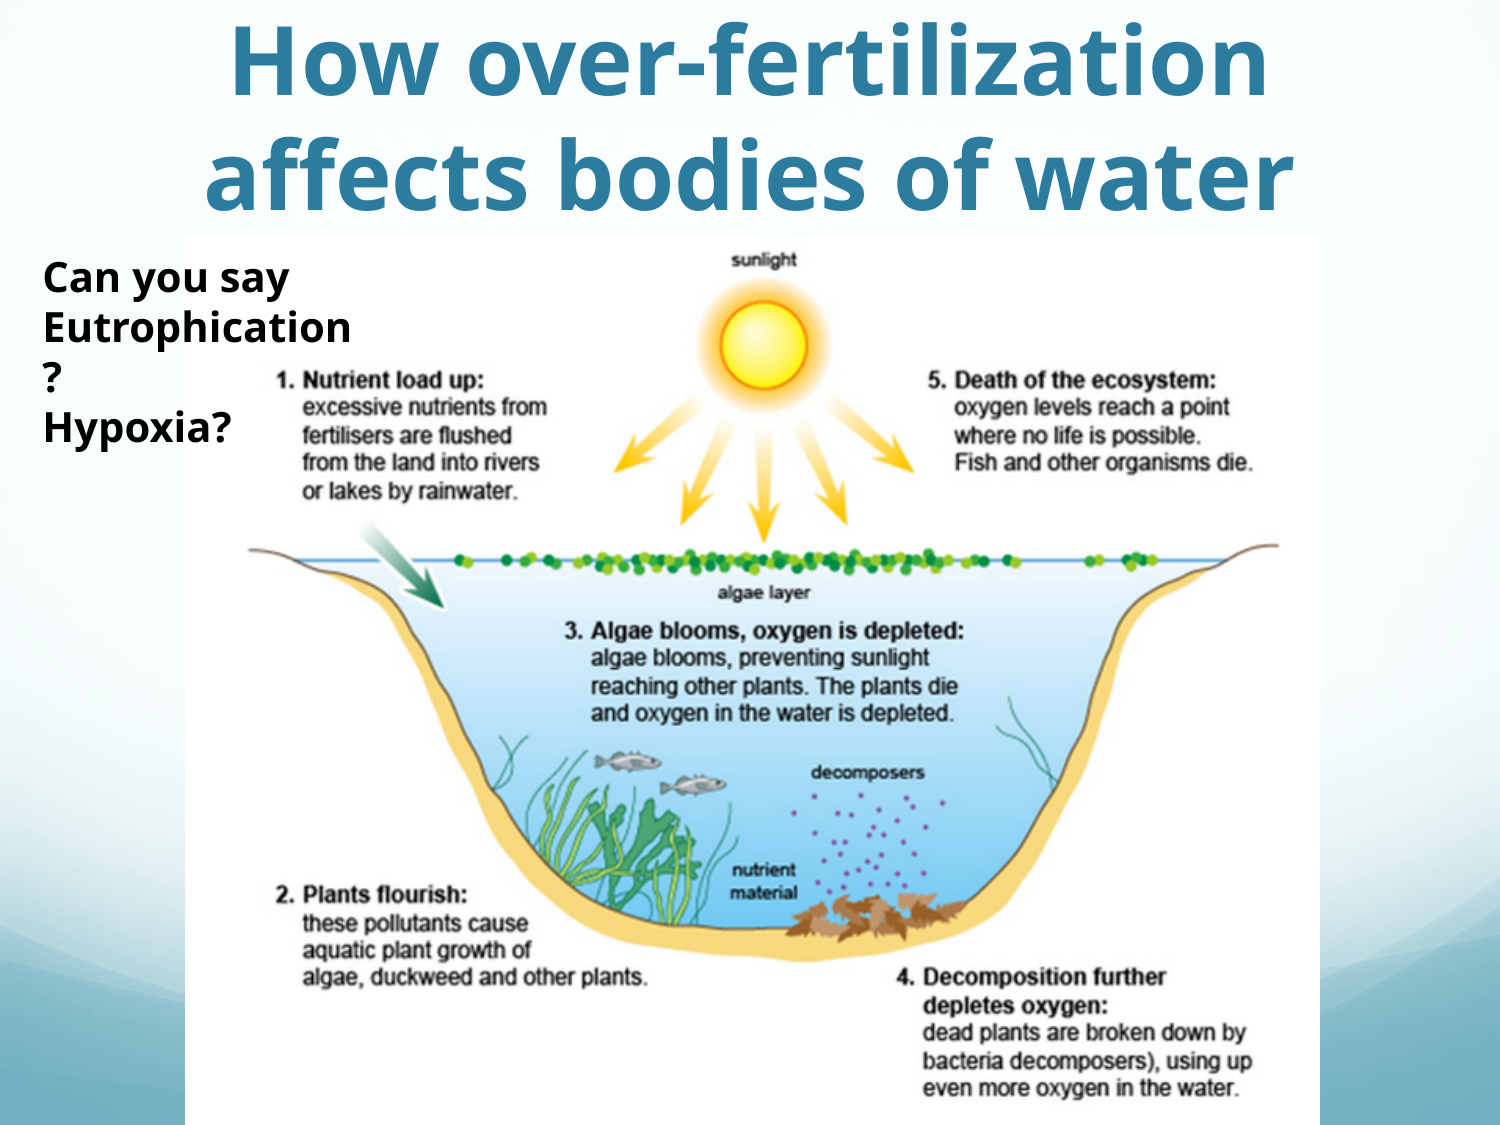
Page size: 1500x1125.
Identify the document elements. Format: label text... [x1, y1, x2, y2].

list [180, 236, 1320, 1125]
text_box Can you say Eutrophication? Hypoxia? [27, 243, 173, 459]
title How over-fertilization affects bodies of water [90, 17, 1410, 237]
